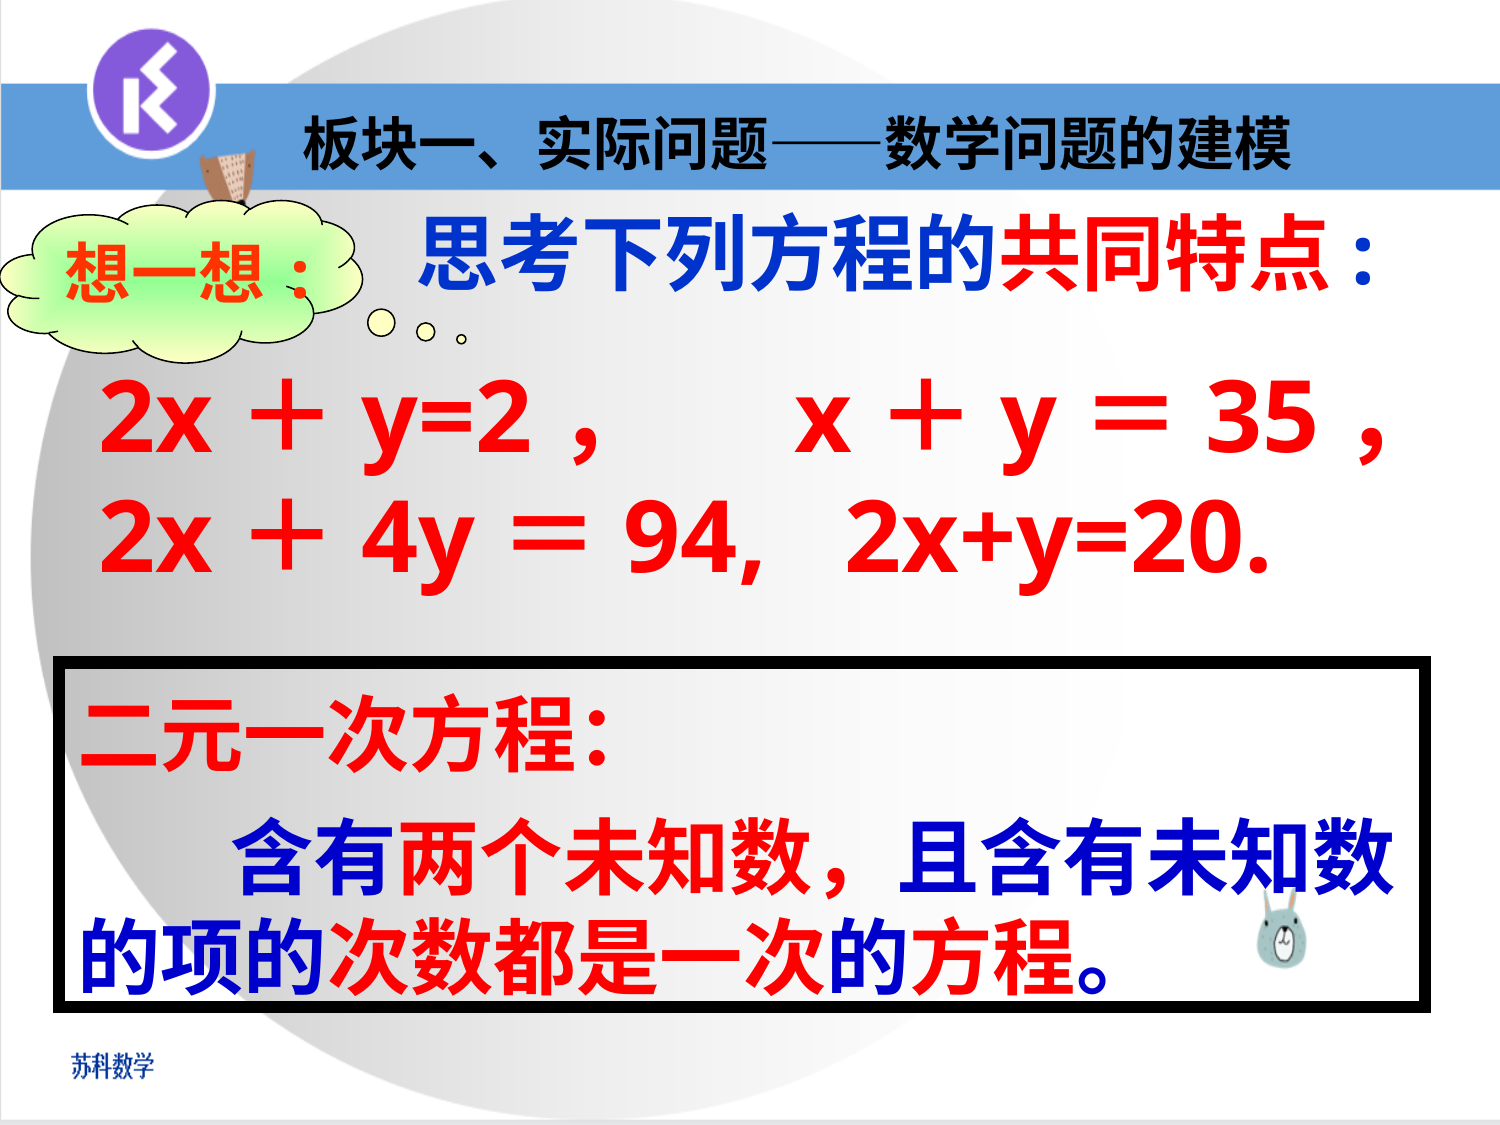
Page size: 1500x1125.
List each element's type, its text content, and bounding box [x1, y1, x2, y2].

text_box 思考下列方程的共同特点: [400, 193, 1400, 309]
text_box 板块一、实际问题——数学问题的建模 [287, 99, 1335, 177]
text_box 想一想: [0, 200, 363, 364]
text_box 想一想: [416, 322, 435, 341]
text_box 含有两个未知数，且含有未知数的项的次数都是一次的方程。 [62, 797, 1438, 1013]
text_box 想一想: [367, 309, 395, 337]
picture [0, 0, 1500, 1125]
text_box 二元一次方程： [62, 675, 663, 790]
text_box 想一想: [456, 334, 466, 344]
text_box 2x＋y=2， x＋y＝35， 2x＋4y＝94, 2x+y=20. [83, 344, 1463, 600]
text_box [58, 662, 1425, 1008]
